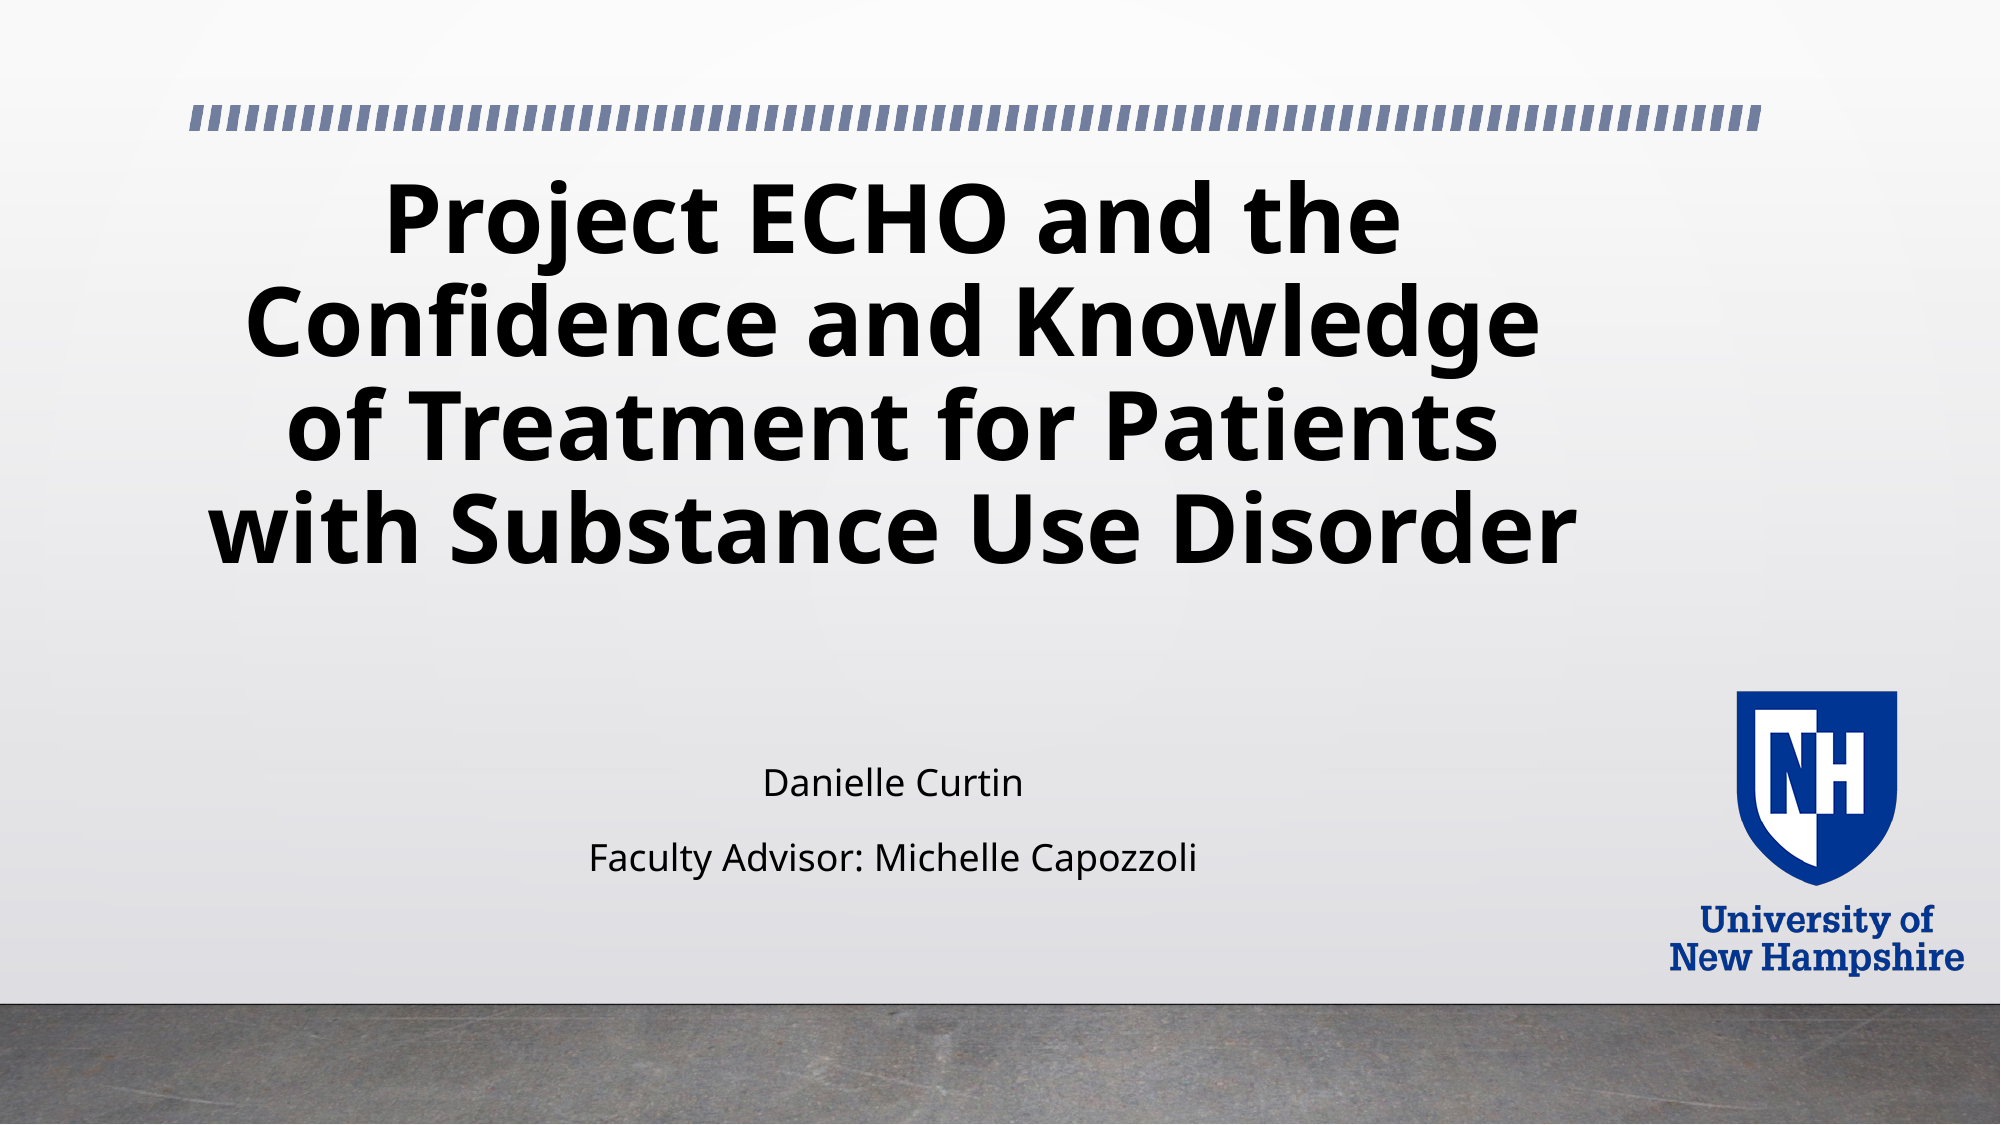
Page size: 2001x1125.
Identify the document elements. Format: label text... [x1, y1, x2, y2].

picture [0, 616, 2000, 1124]
title Project ECHO and the Confidence and Knowledge of Treatment for Patients with Substance Use Disorder [185, 155, 1602, 585]
subtitle Danielle Curtin Faculty Advisor: Michelle Capozzoli [185, 734, 1501, 911]
